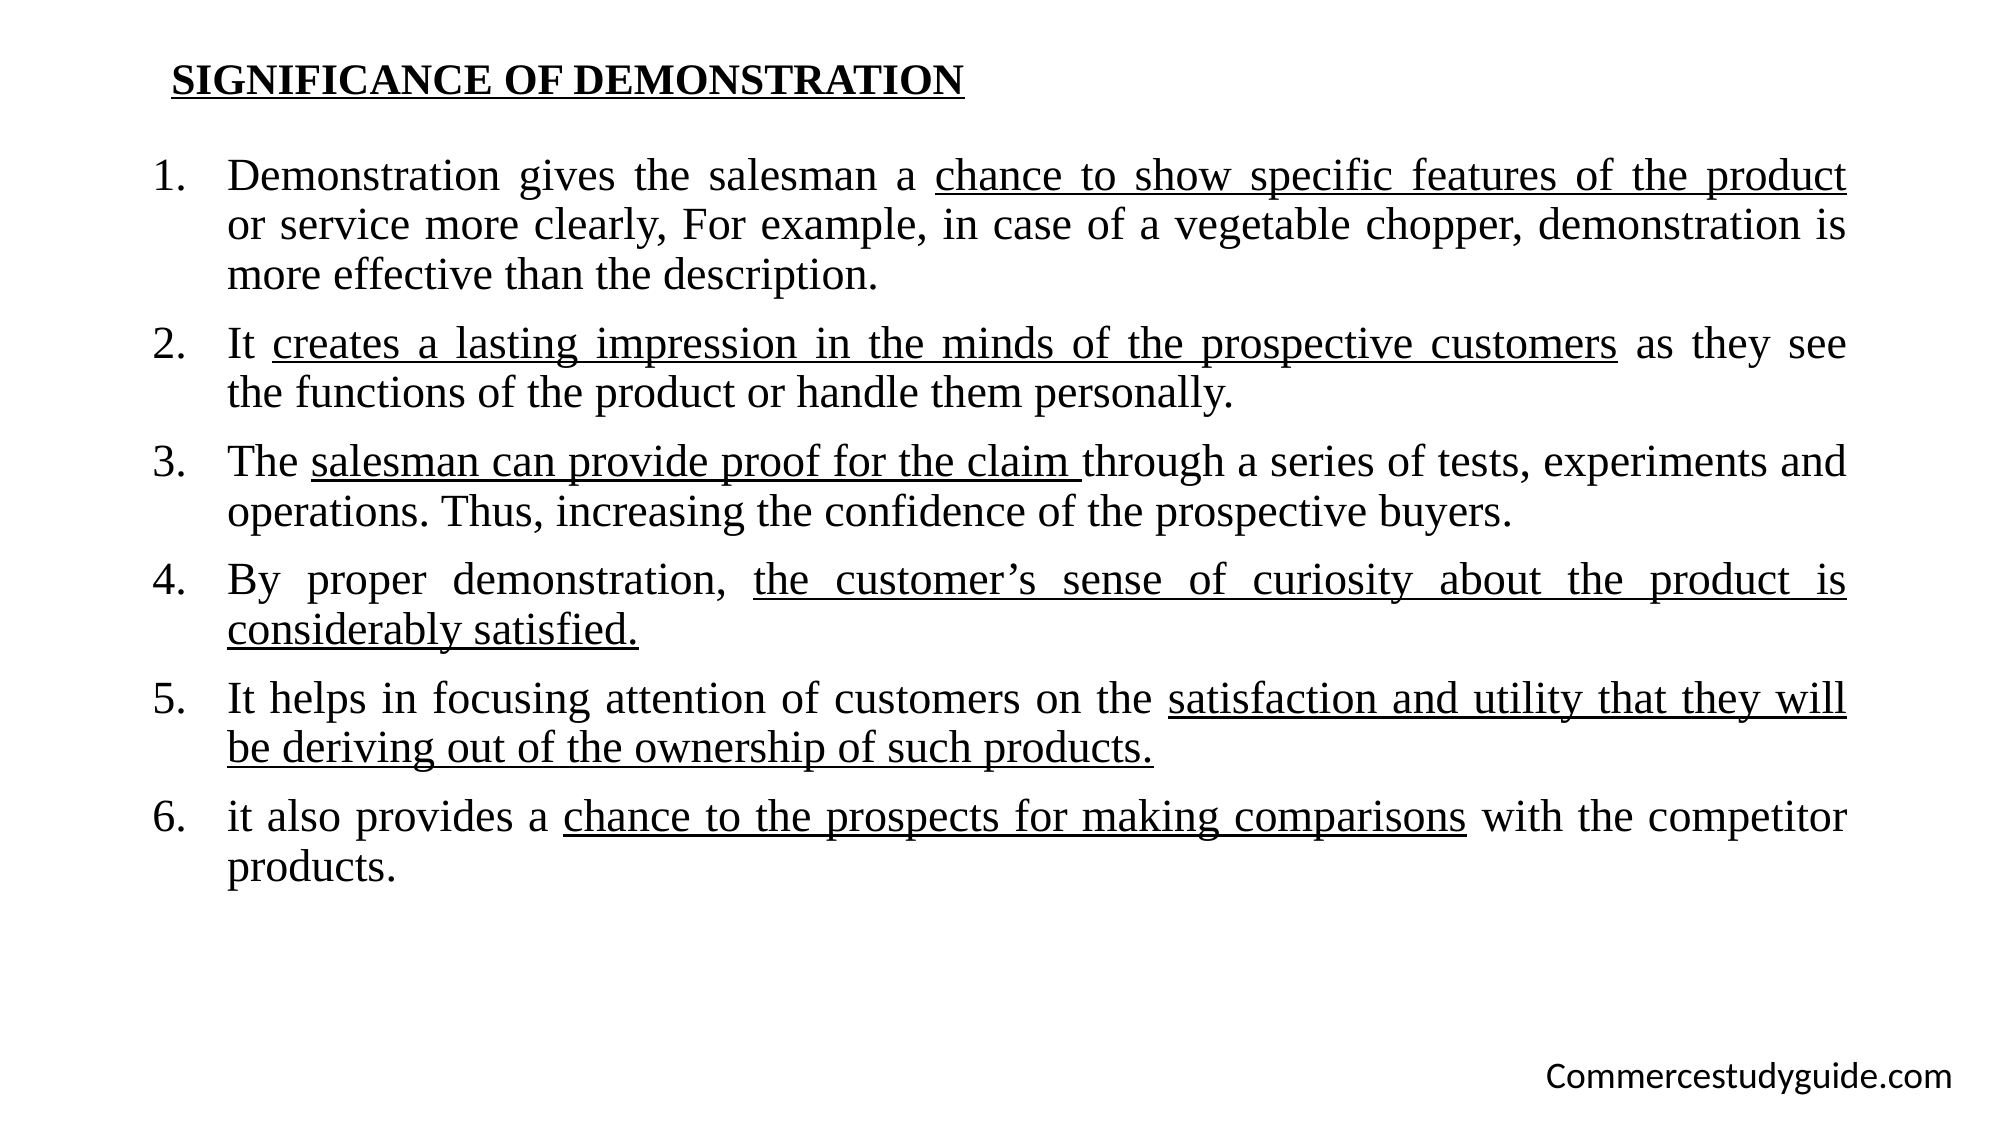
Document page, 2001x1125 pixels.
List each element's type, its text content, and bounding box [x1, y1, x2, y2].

text_box Commercestudyguide.com [1531, 1043, 1969, 1104]
list Demonstration gives the salesman a chance to show specific features of the product or service more clearly, For example, in case of a vegetable chopper, demonstration is more effective than the description. It creates a lasting impression in the minds of the prospective customers as they see the functions of the product or handle them personally. The salesman can provide proof for the claim through a series of tests, experiments and operations. Thus, increasing the confidence of the prospective buyers. By proper demonstration, the customer’s sense of curiosity about the product is considerably satisfied. It helps in focusing attention of customers on the satisfaction and utility that they will be deriving out of the ownership of such products. it also provides a chance to the prospects for making comparisons with the competitor products. [137, 143, 1863, 1125]
title SIGNIFICANCE OF DEMONSTRATION [156, 48, 1882, 165]
